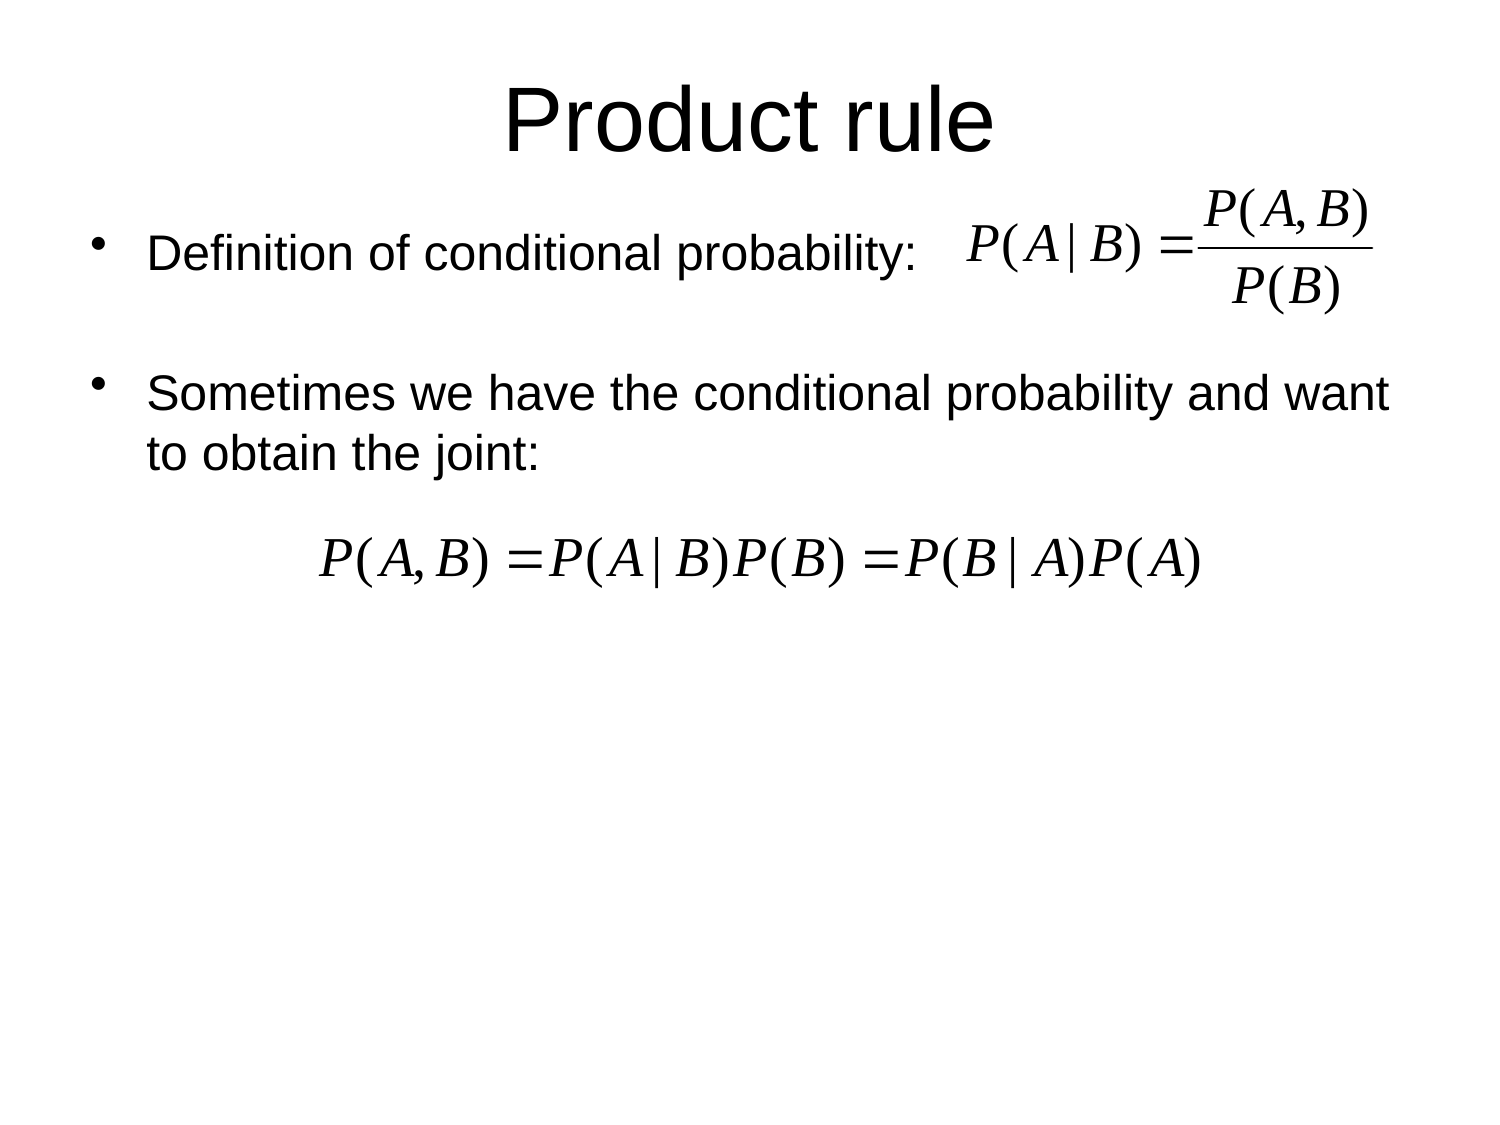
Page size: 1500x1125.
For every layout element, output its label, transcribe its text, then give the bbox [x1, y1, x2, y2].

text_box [956, 174, 1385, 326]
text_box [309, 524, 1215, 601]
list Definition of conditional probability: Sometimes we have the conditional probability and want to obtain the joint: [74, 212, 1426, 956]
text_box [674, 544, 826, 581]
title Product rule [74, 37, 1426, 193]
